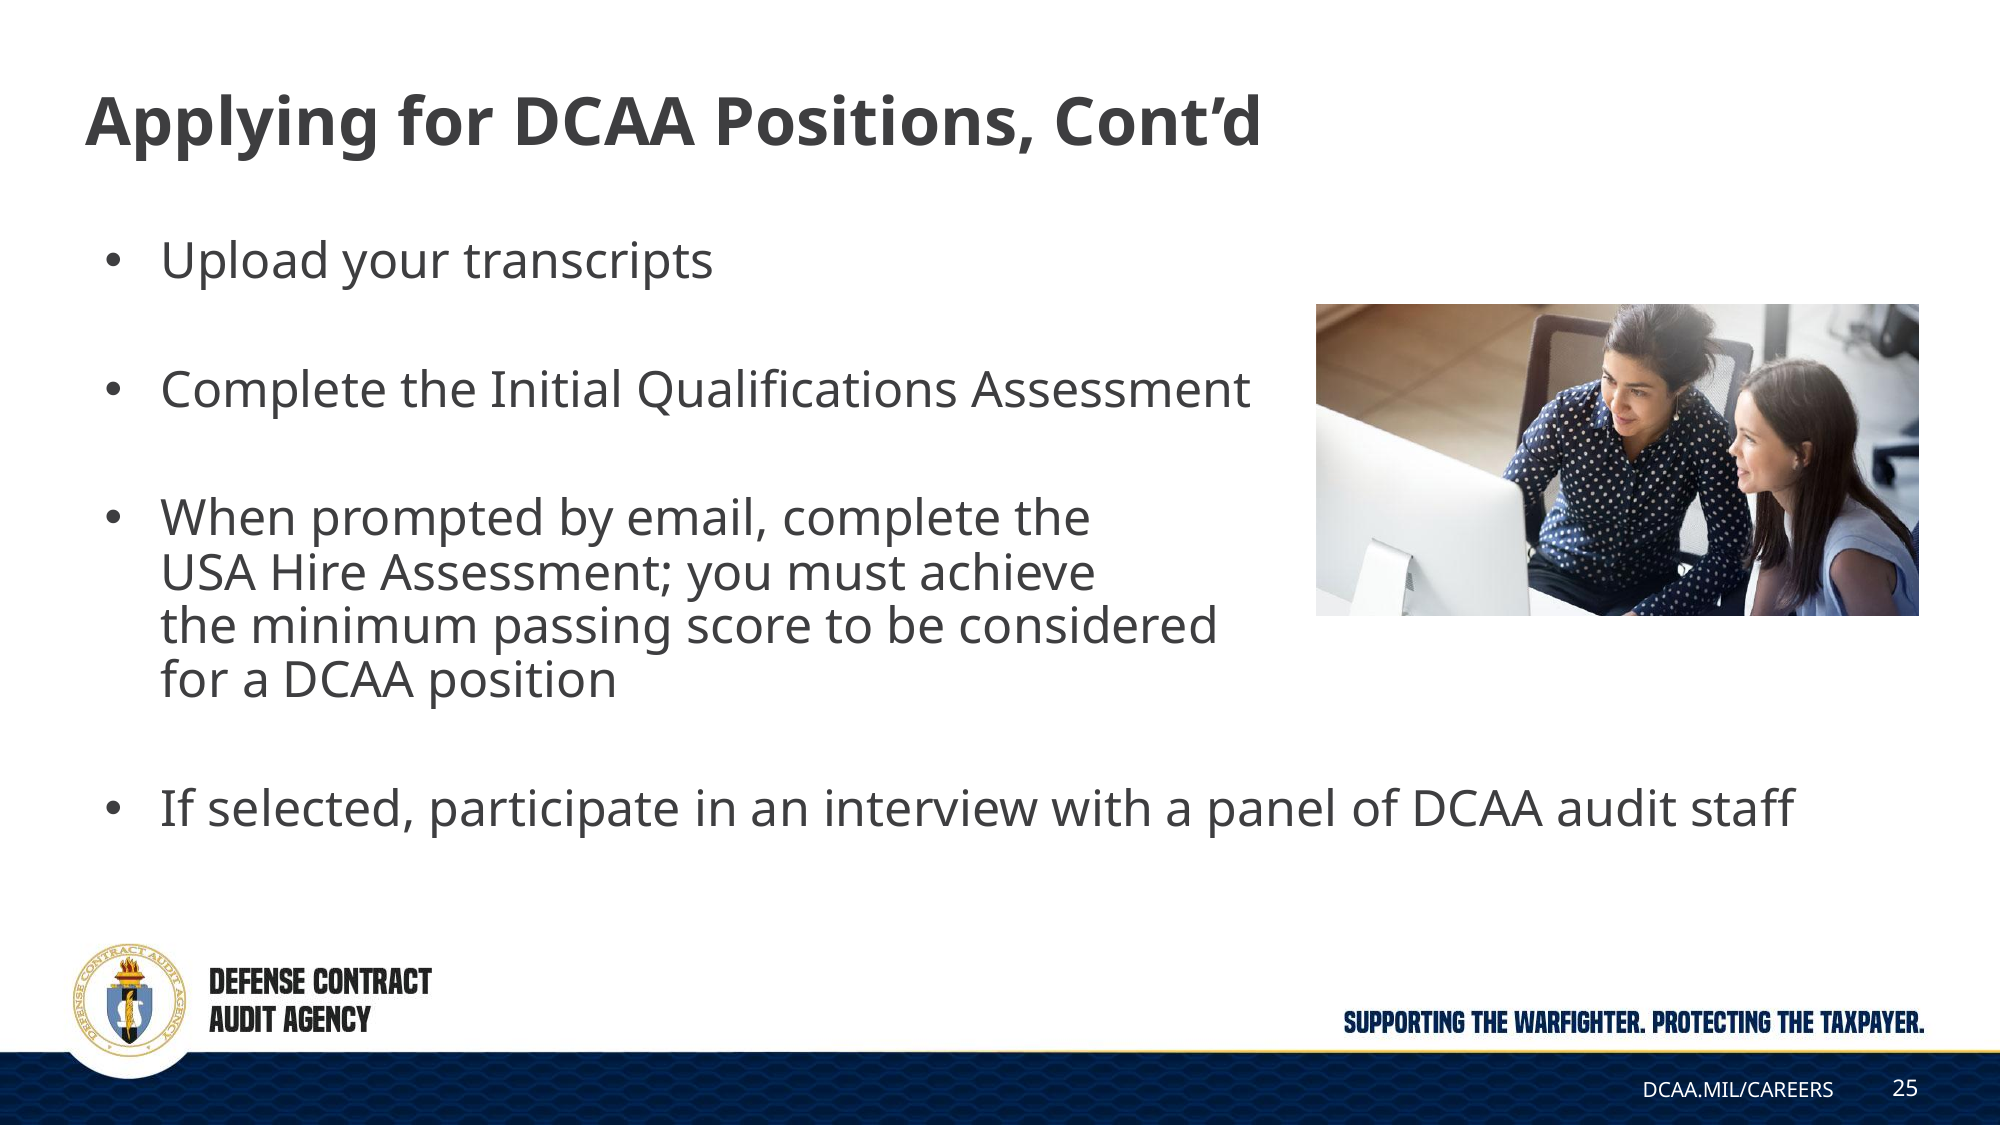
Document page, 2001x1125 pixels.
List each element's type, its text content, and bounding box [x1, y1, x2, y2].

slide_number 25 [1861, 1058, 1919, 1119]
title Applying for DCAA Positions, Cont’d [70, 59, 1919, 188]
picture [0, 0, 2000, 1125]
list Upload your transcripts Complete the Initial Qualifications Assessment When prompted by email, complete the USA Hire Assessment; you must achieve the minimum passing score to be considered for a DCAA position If selected, participate in an interview with a panel of DCAA audit staff [70, 227, 1919, 943]
